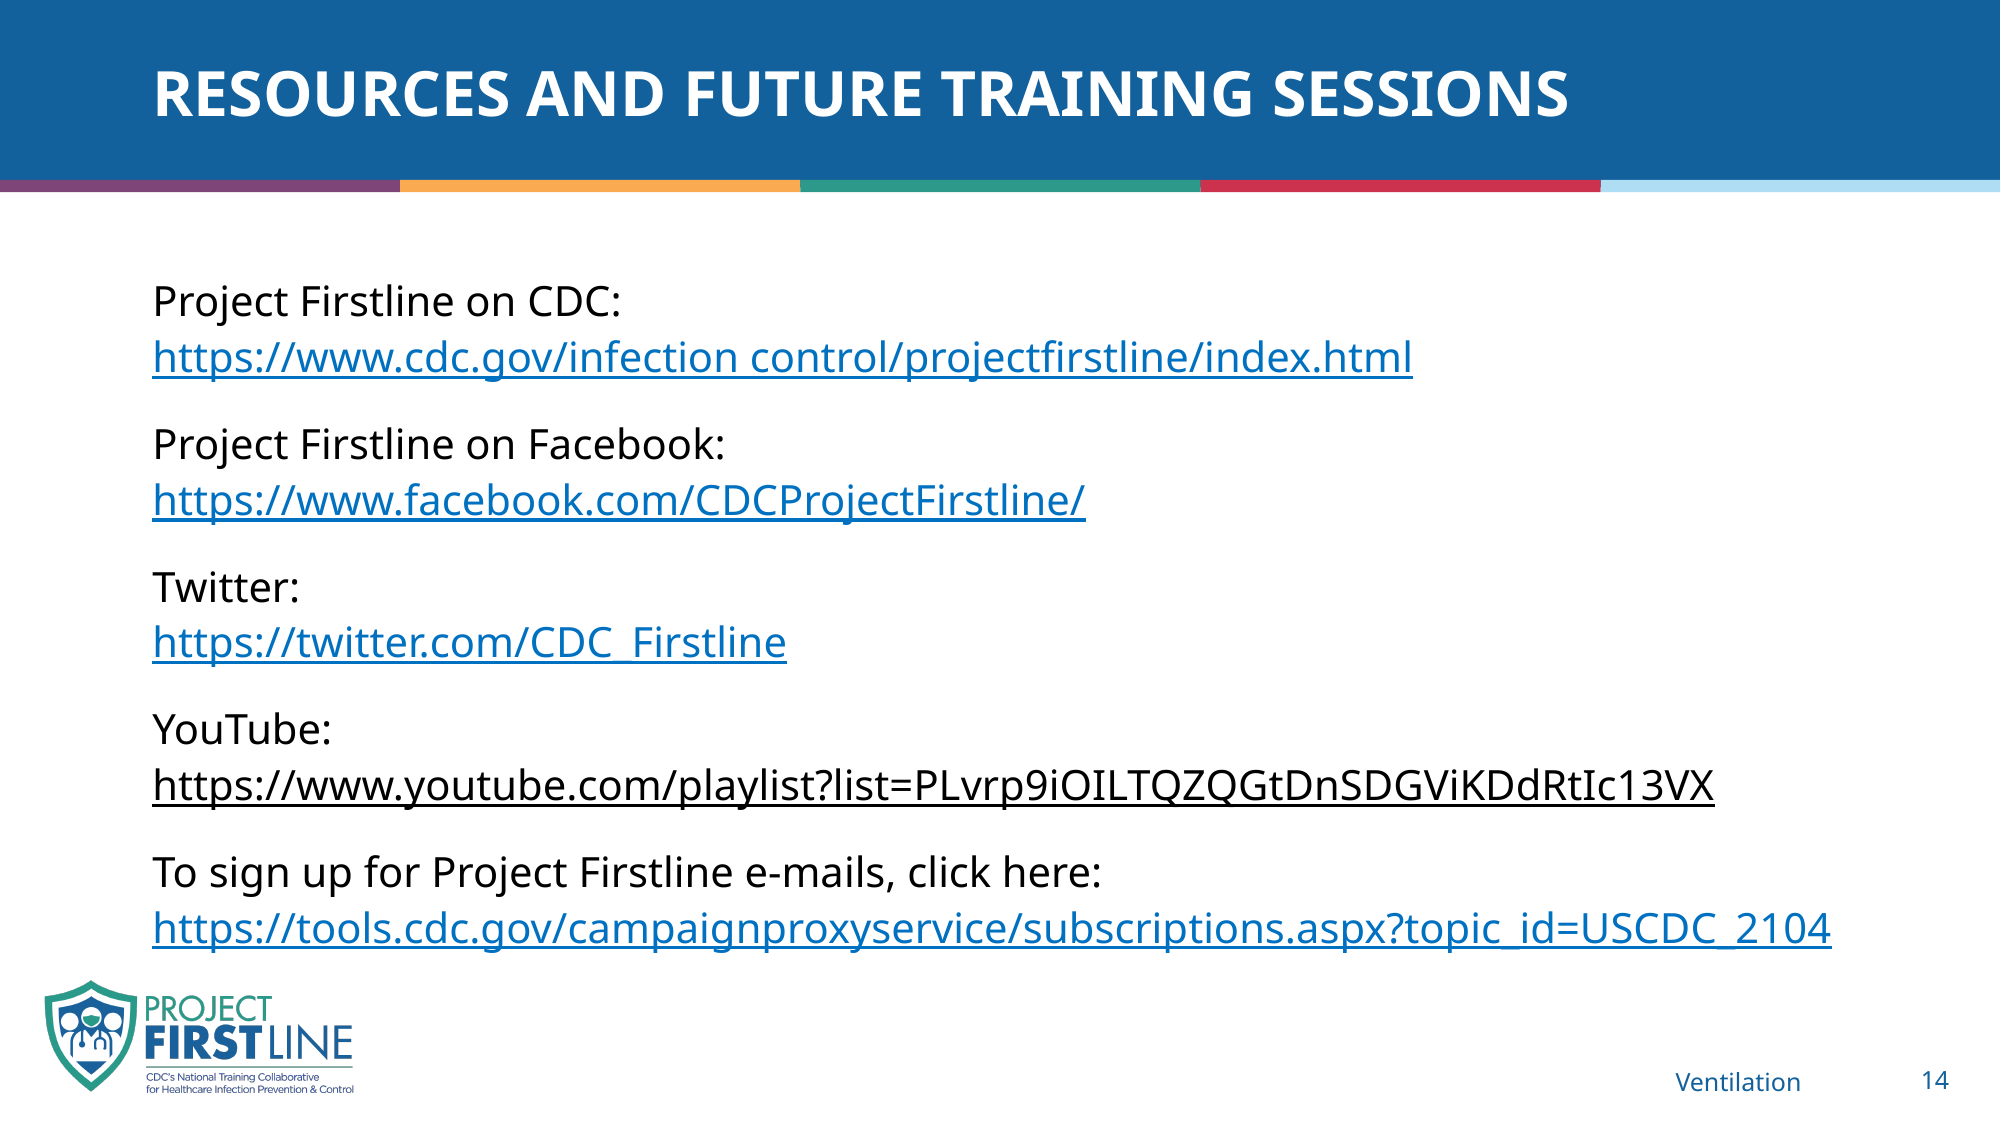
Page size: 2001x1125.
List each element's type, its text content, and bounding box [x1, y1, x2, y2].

slide_number 14 [1862, 1051, 1965, 1112]
title Resources and Future Training sessions [137, 39, 1863, 155]
footer Ventilation [767, 1051, 1817, 1112]
list Project Firstline on CDC: https://www.cdc.gov/infection control/projectfirstline/index.html Project Firstline on Facebook: https://www.facebook.com/CDCProjectFirstline/ Twitter: https://twitter.com/CDC_Firstline YouTube: https://www.youtube.com/playlist?list=PLvrp9iOILTQZQGtDnSDGViKDdRtIc13VX To sign up for Project Firstline e-mails, click here: https://tools.cdc.gov/campaignproxyservice/subscriptions.aspx?topic_id=USCDC_2104 [137, 262, 1954, 971]
picture [23, 970, 374, 1103]
